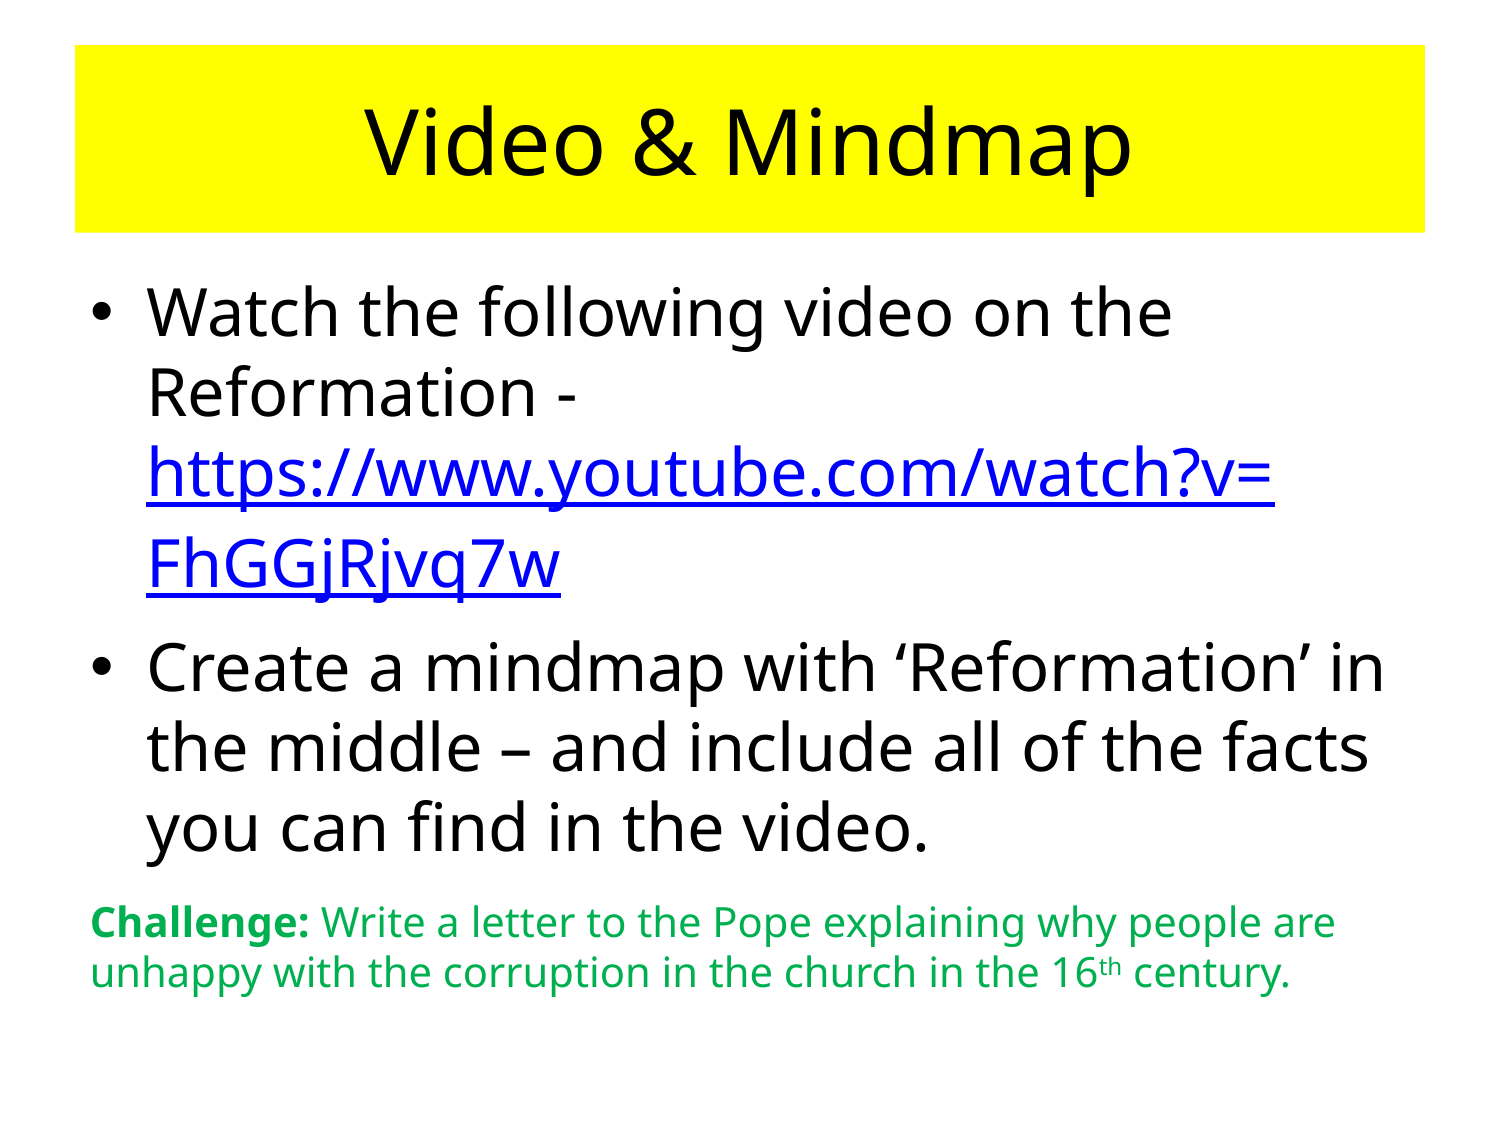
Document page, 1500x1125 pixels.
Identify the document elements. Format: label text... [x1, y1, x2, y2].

list Watch the following video on the Reformation - https://www.youtube.com/watch?v=FhGGjRjvq7w Create a mindmap with ‘Reformation’ in the middle – and include all of the facts you can find in the video. [75, 262, 1425, 888]
text_box Challenge: Write a letter to the Pope explaining why people are unhappy with the corruption in the church in the 16th century. [75, 888, 1469, 1004]
title Video & Mindmap [75, 45, 1425, 233]
